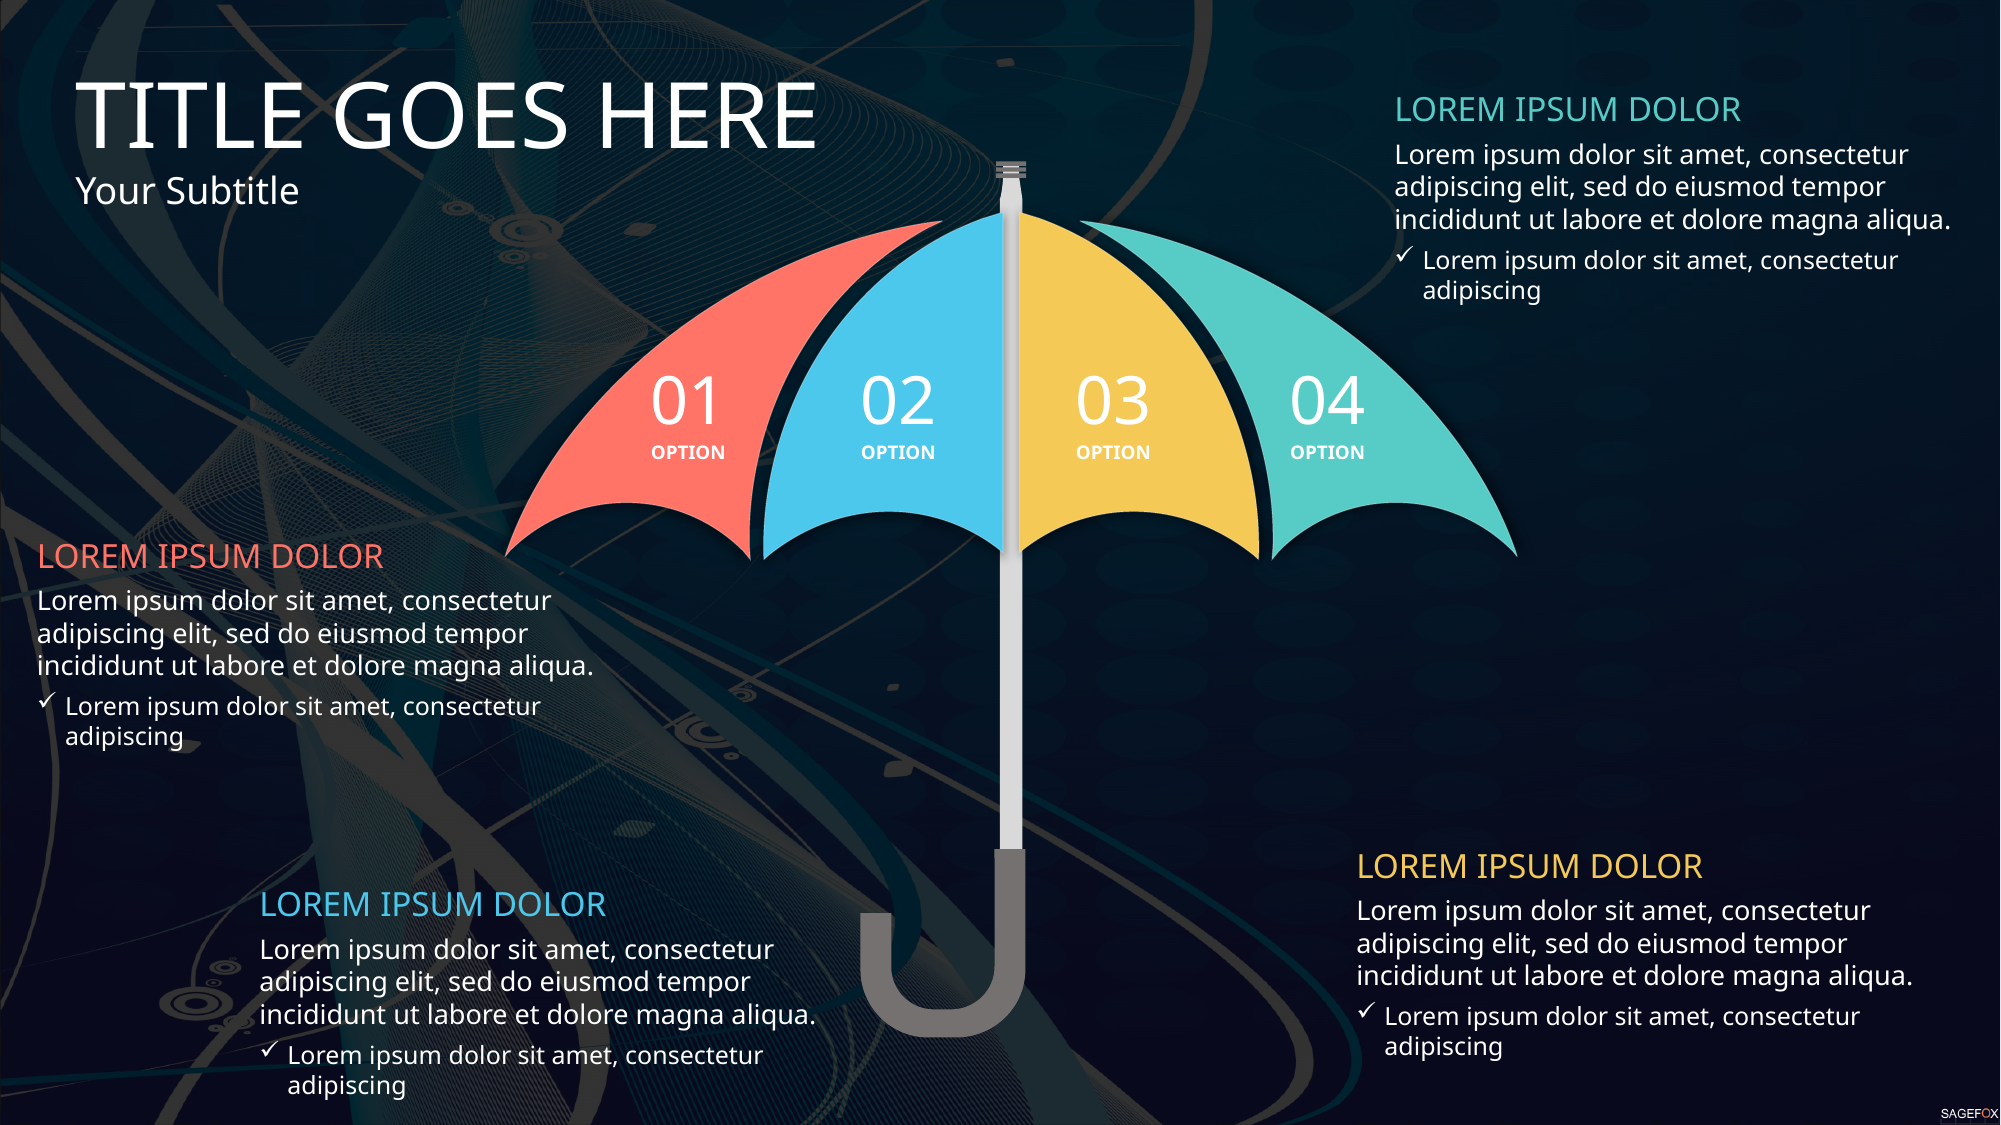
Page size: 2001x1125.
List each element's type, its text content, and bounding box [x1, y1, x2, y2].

text_box LOREM IPSUM DOLOR Lorem ipsum dolor sit amet, consectetur adipiscing elit, sed do eiusmod tempor incididunt ut labore et dolore magna aliqua. Lorem ipsum dolor sit amet, consectetur adipiscing [244, 875, 844, 1107]
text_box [982, 196, 1228, 593]
text_box LOREM IPSUM DOLOR Lorem ipsum dolor sit amet, consectetur adipiscing elit, sed do eiusmod tempor incididunt ut labore et dolore magna aliqua. Lorem ipsum dolor sit amet, consectetur adipiscing [1341, 837, 1936, 1069]
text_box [860, 161, 1027, 196]
text_box LOREM IPSUM DOLOR Lorem ipsum dolor sit amet, consectetur adipiscing elit, sed do eiusmod tempor incididunt ut labore et dolore magna aliqua. Lorem ipsum dolor sit amet, consectetur adipiscing [22, 527, 615, 759]
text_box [471, 305, 794, 544]
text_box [1003, 305, 1552, 544]
text_box LOREM IPSUM DOLOR Lorem ipsum dolor sit amet, consectetur adipiscing elit, sed do eiusmod tempor incididunt ut labore et dolore magna aliqua. Lorem ipsum dolor sit amet, consectetur adipiscing [1379, 81, 1975, 312]
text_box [794, 196, 982, 593]
picture [0, 0, 2001, 1125]
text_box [860, 593, 1027, 1038]
text_box TITLE GOES HERE Your Subtitle [60, 49, 1036, 220]
